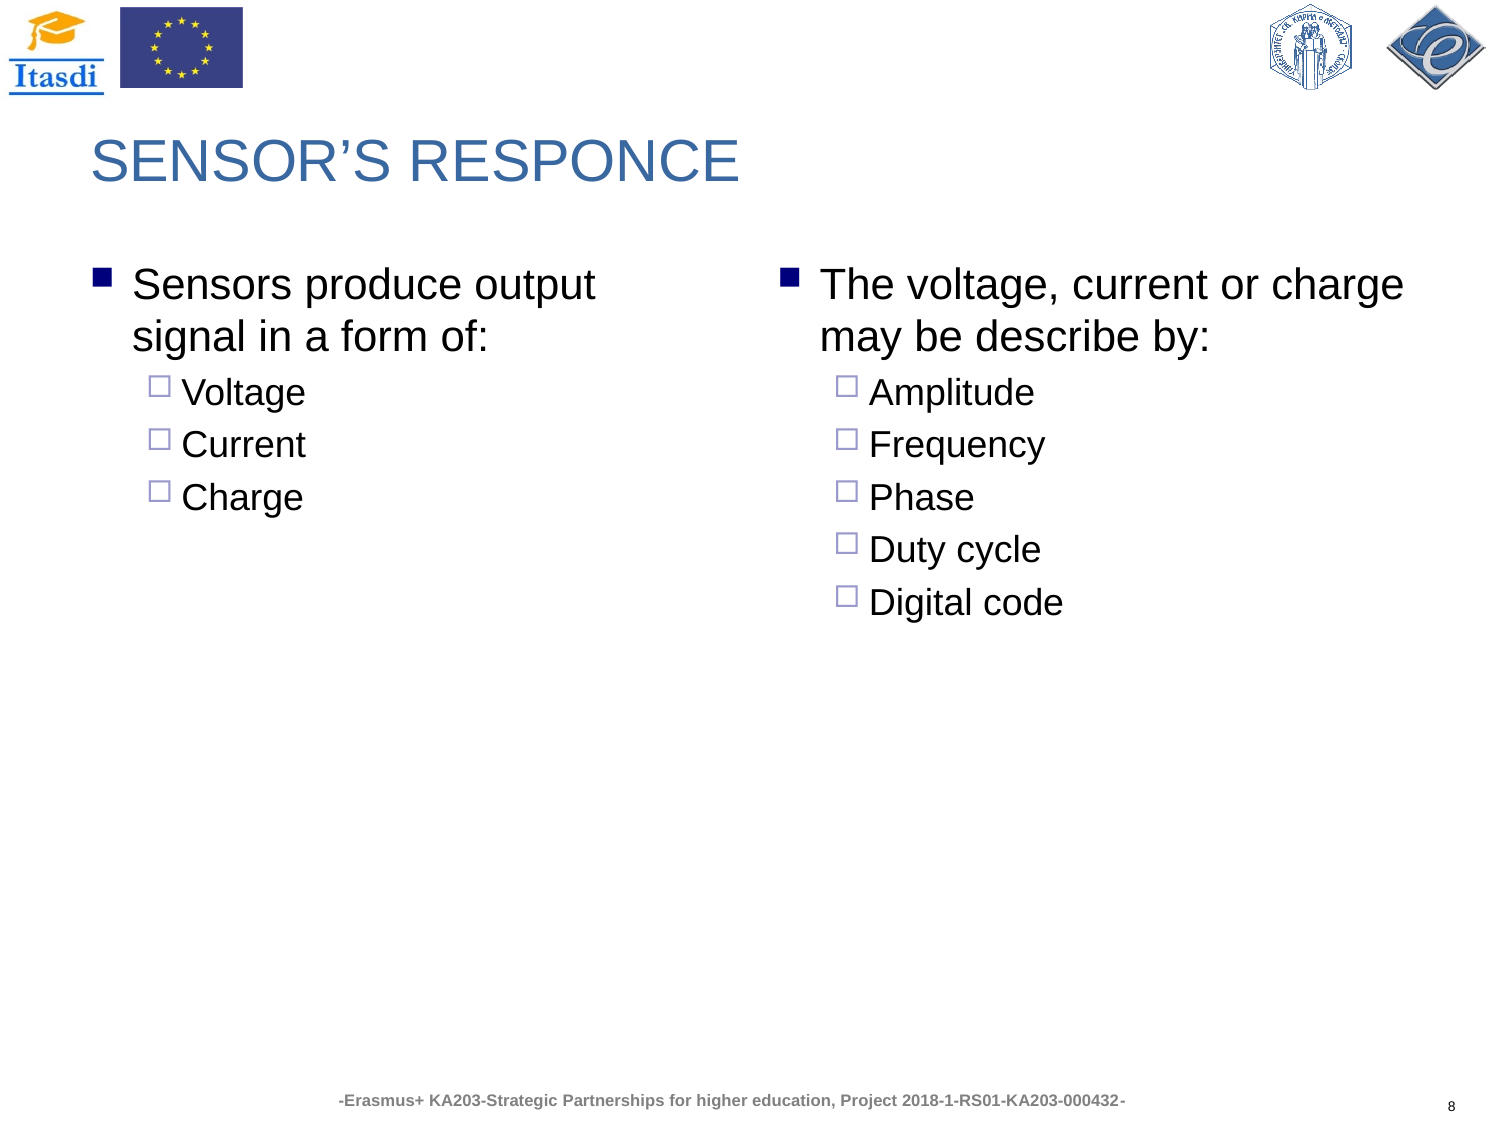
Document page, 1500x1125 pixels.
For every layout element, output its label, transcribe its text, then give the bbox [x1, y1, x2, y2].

picture [120, 7, 243, 88]
list The voltage, current or charge may be describe by: Amplitude Frequency Phase Duty cycle Digital code [762, 247, 1425, 1083]
picture [1, 0, 113, 104]
list Sensors produce output signal in a form of: Voltage Current Charge [75, 247, 738, 1083]
picture [1270, 4, 1352, 90]
picture [1386, 4, 1486, 90]
slide_number 8 [1257, 1082, 1471, 1123]
title SENSOR’S RESPONCE [75, 97, 1425, 219]
